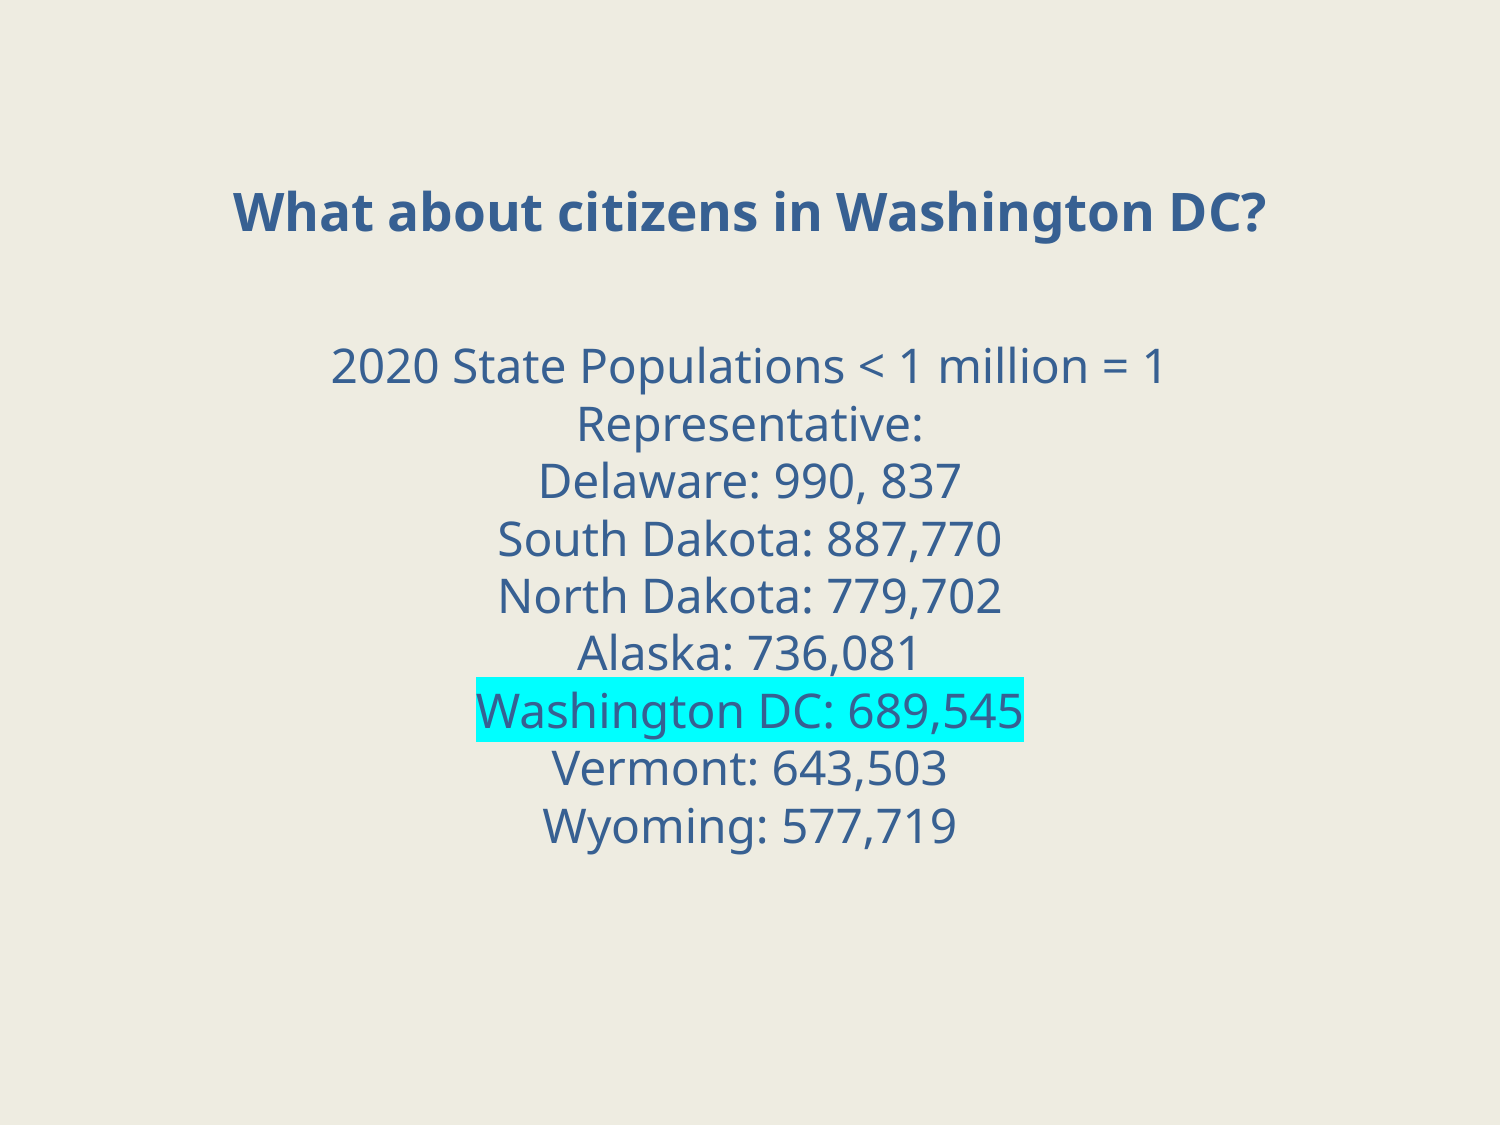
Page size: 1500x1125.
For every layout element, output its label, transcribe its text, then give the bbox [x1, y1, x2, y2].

title What about citizens in Washington DC? 2020 State Populations < 1 million = 1 Representative: Delaware: 990, 837 South Dakota: 887,770 North Dakota: 779,702 Alaska: 736,081 Washington DC: 689,545 Vermont: 643,503 Wyoming: 577,719 [196, 168, 1304, 957]
